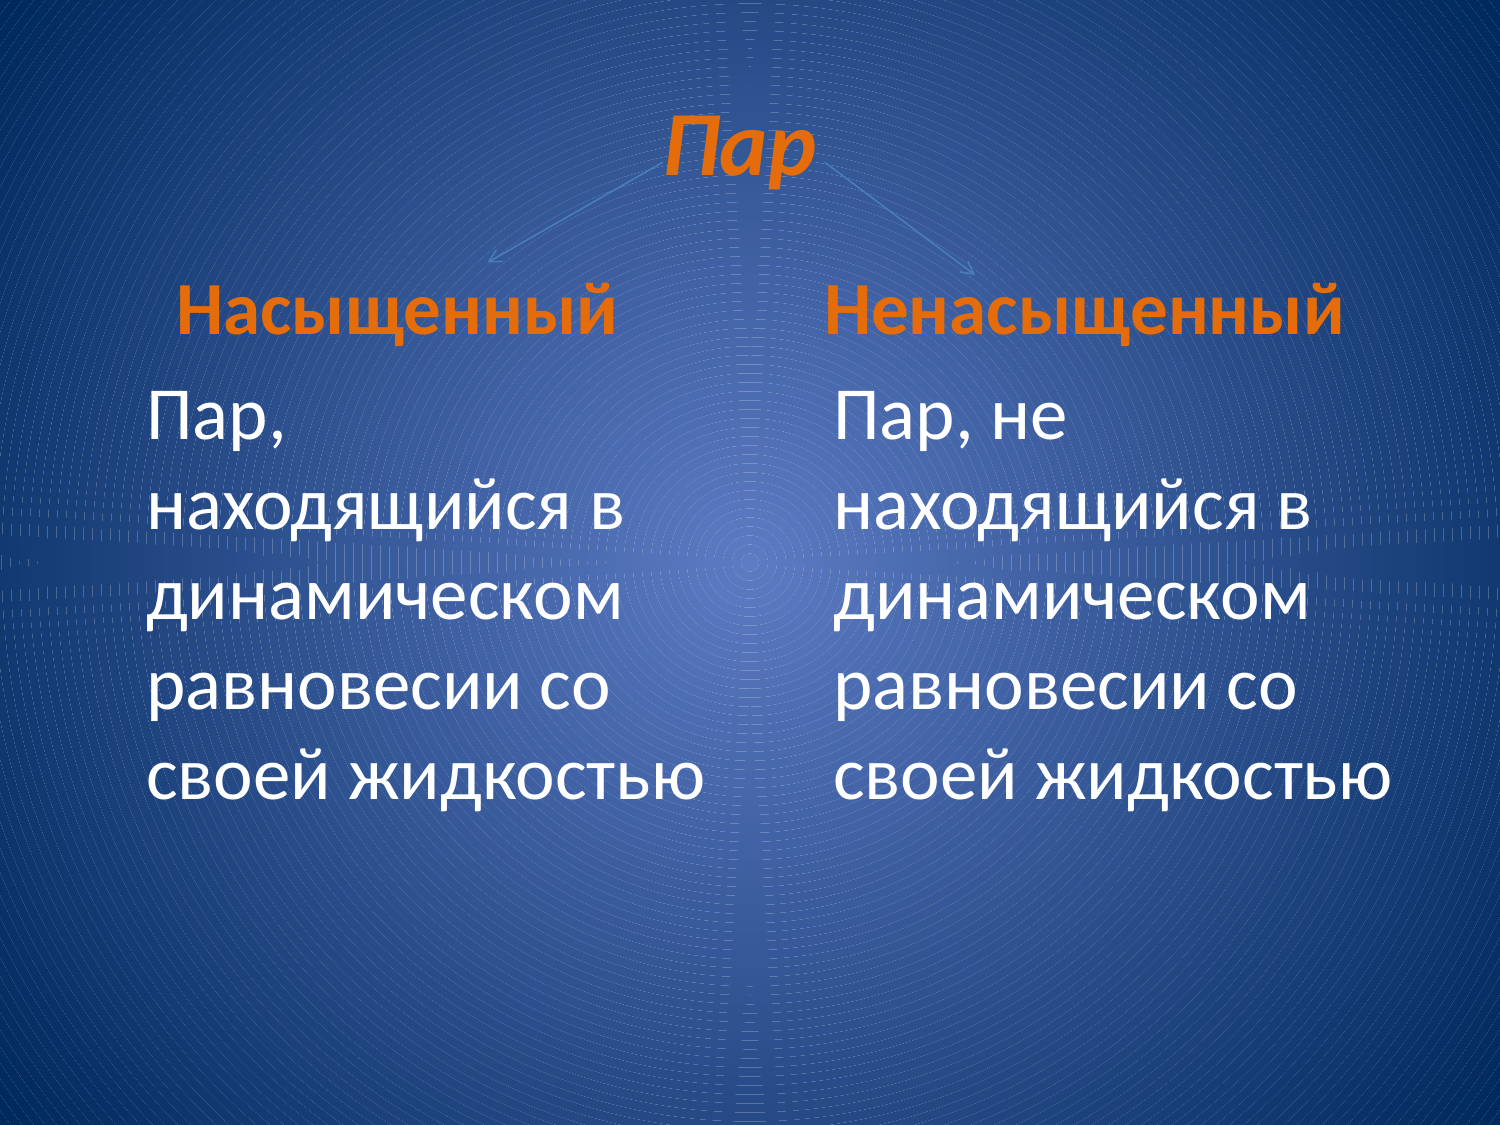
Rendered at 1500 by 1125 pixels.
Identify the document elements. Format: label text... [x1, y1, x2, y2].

list Насыщенный [75, 251, 738, 356]
list Ненасыщенный [761, 251, 1425, 356]
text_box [487, 162, 663, 263]
list Пар, не находящийся в динамическом равновесии со своей жидкостью [761, 356, 1425, 1005]
title Пар [75, 45, 1425, 233]
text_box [824, 162, 976, 276]
list Пар, находящийся в динамическом равновесии со своей жидкостью [75, 356, 738, 1005]
